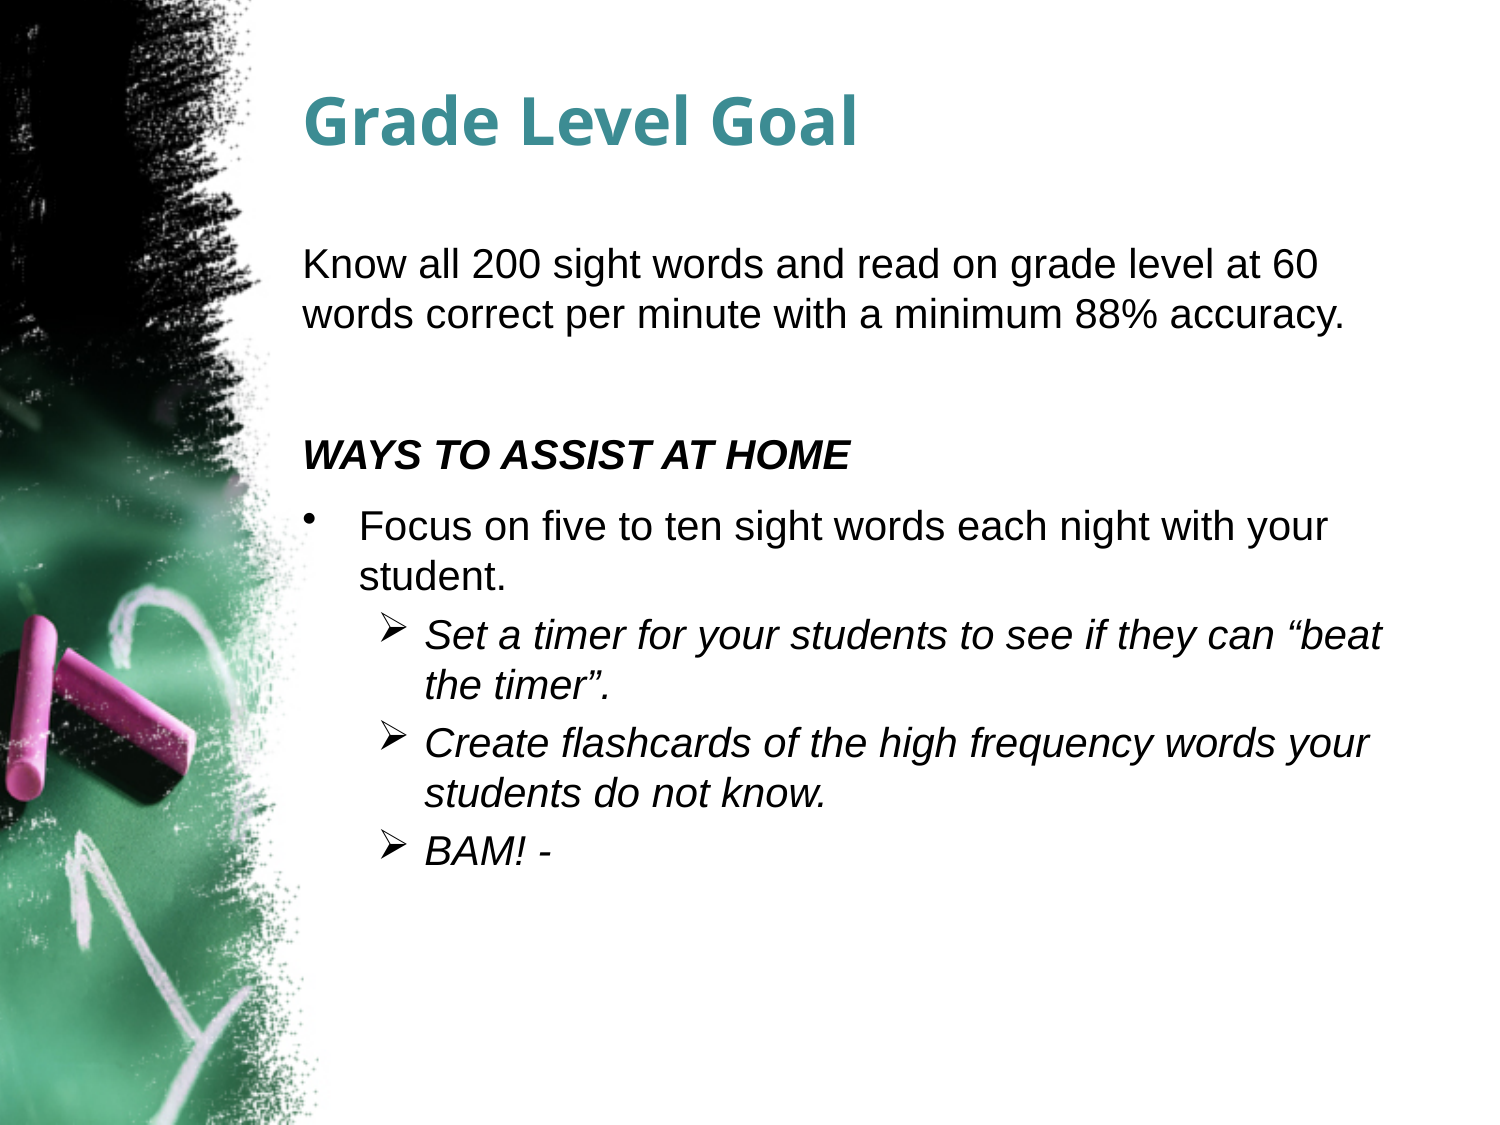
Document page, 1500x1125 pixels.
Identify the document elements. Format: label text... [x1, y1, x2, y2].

title Grade Level Goal [287, 50, 1438, 188]
list Know all 200 sight words and read on grade level at 60 words correct per minute with a minimum 88% accuracy. WAYS TO ASSIST AT HOME Focus on five to ten sight words each night with your student. Set a timer for your students to see if they can “beat the timer”. Create flashcards of the high frequency words your students do not know. BAM! - [287, 228, 1438, 979]
picture [0, 0, 1500, 1125]
